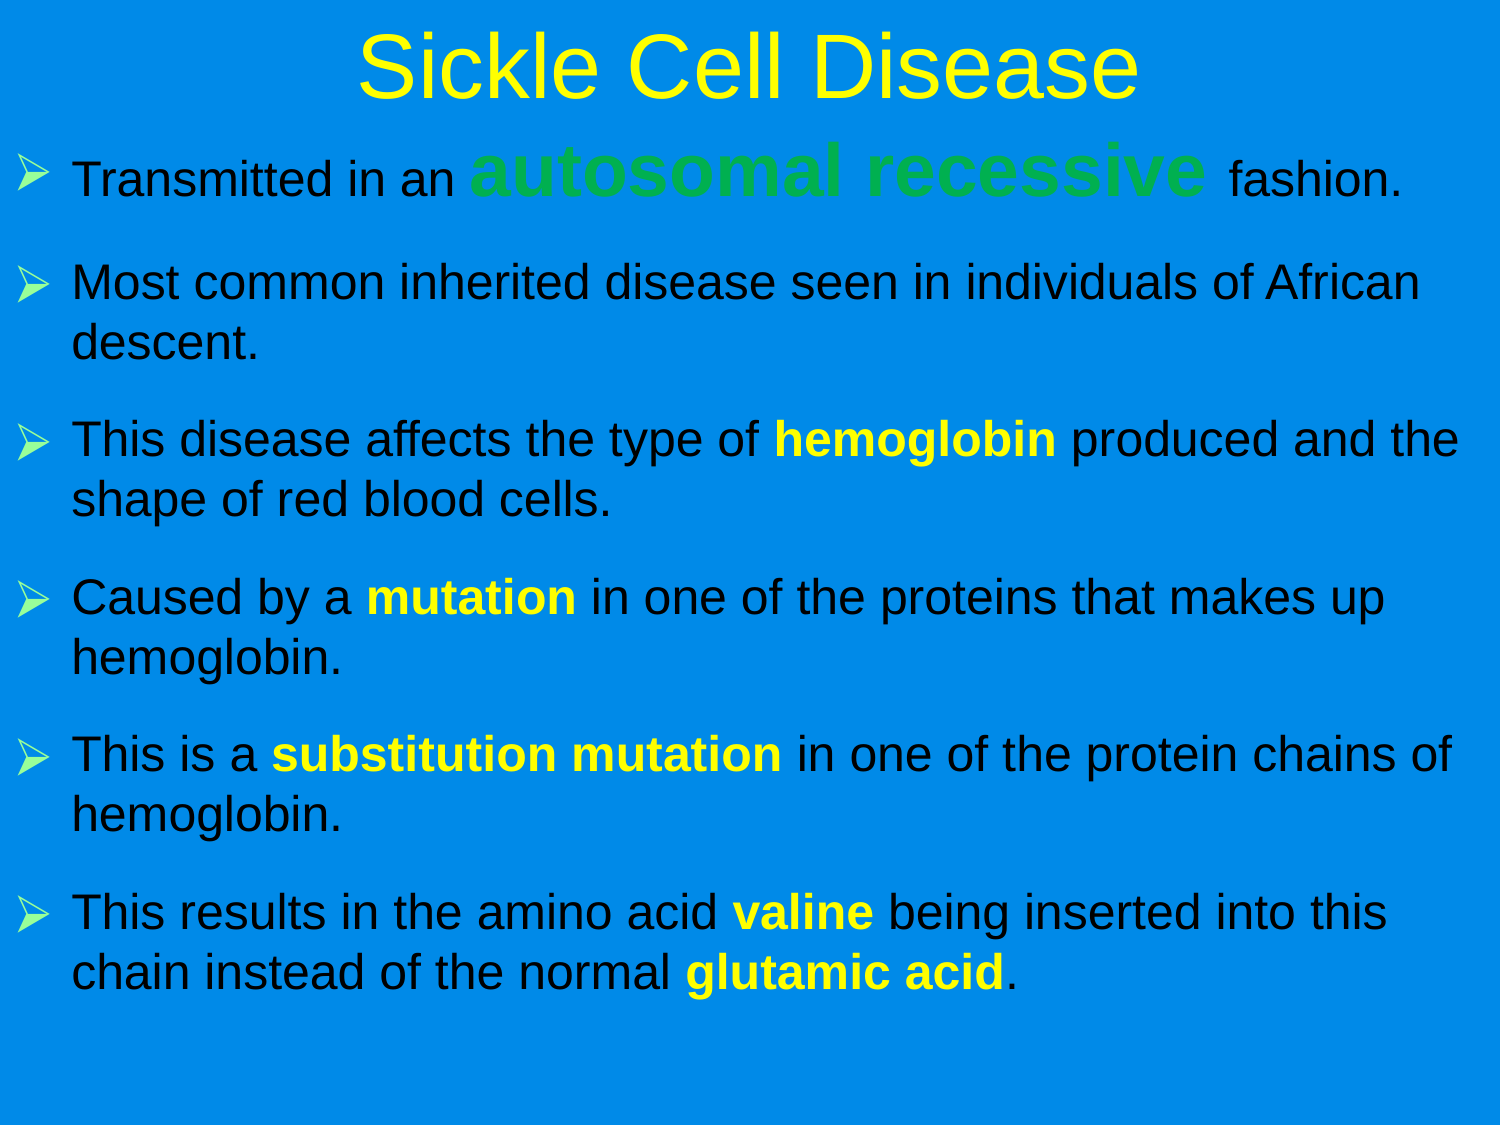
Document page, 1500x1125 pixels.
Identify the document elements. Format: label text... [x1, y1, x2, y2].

list Transmitted in an autosomal recessive fashion. Most common inherited disease seen in individuals of African descent. This disease affects the type of hemoglobin produced and the shape of red blood cells. Caused by a mutation in one of the proteins that makes up hemoglobin. This is a substitution mutation in one of the protein chains of hemoglobin. This results in the amino acid valine being inserted into this chain instead of the normal glutamic acid. [0, 114, 1500, 1125]
title Sickle Cell Disease [340, 8, 1160, 114]
